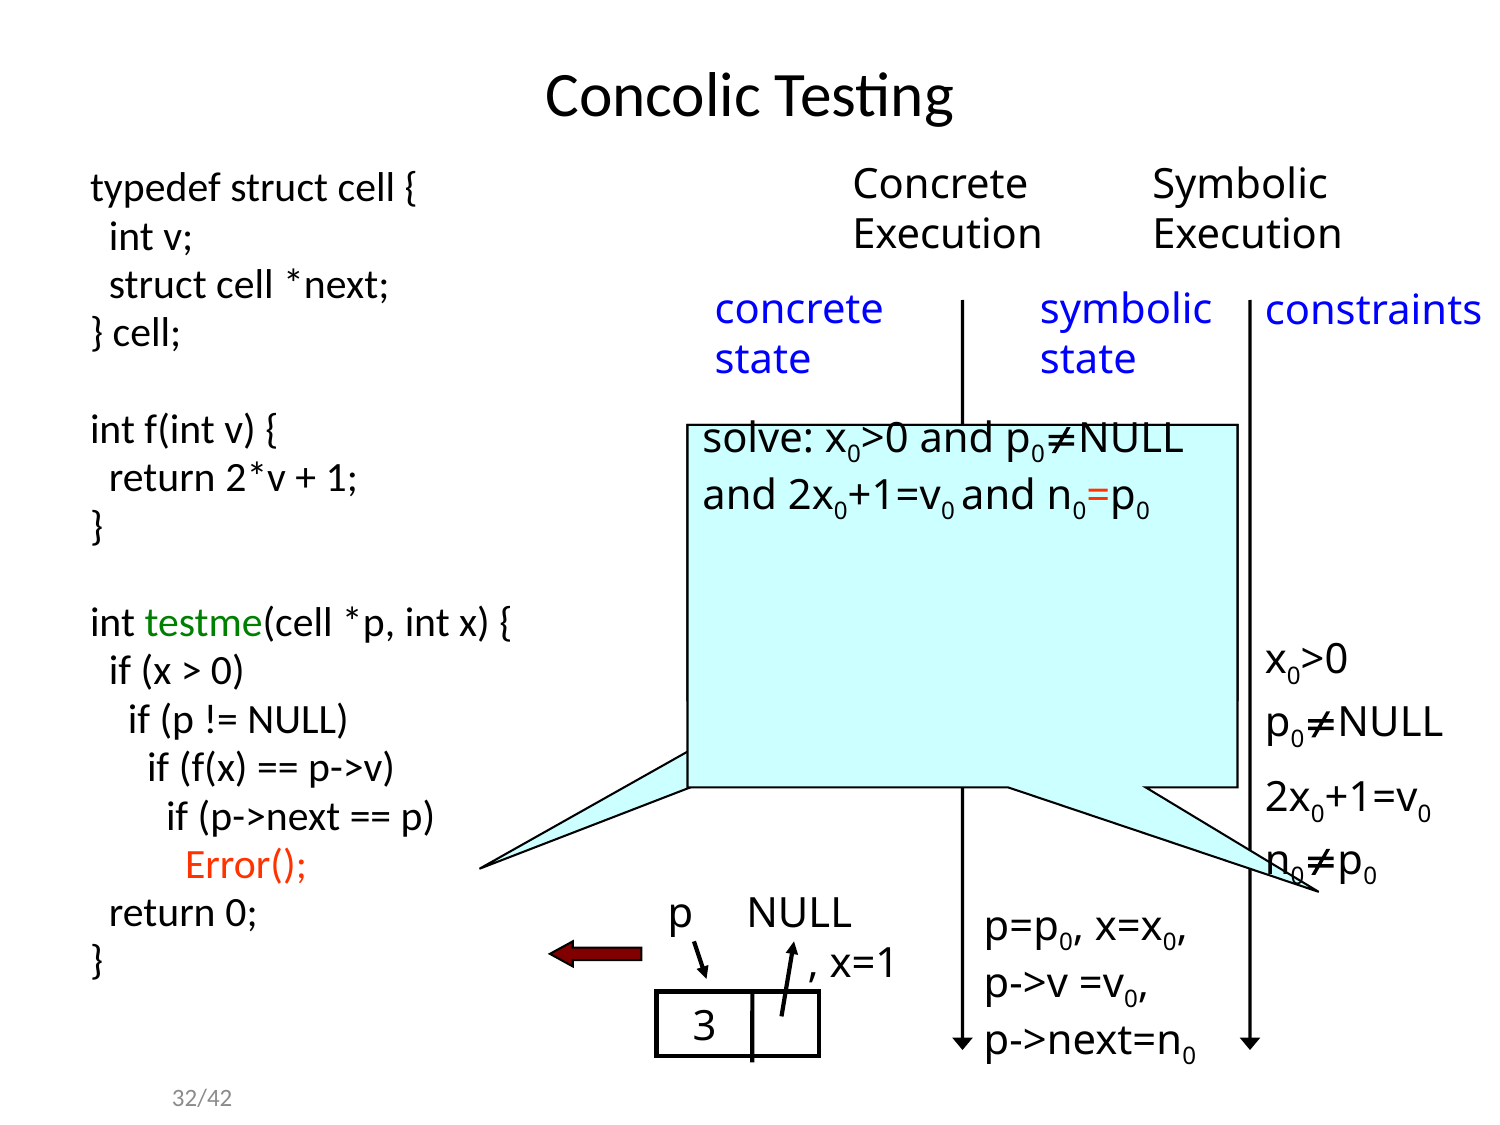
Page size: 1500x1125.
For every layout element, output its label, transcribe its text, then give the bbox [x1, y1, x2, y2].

text_box 2x0+1=v0 [1250, 762, 1500, 825]
text_box p0NULL [1250, 687, 1500, 760]
text_box Symbolic Execution [1137, 149, 1388, 265]
list typedef struct cell { int v; struct cell *next; } cell; int f(int v) { return 2*v + 1; } int testme(cell *p, int x) { if (x > 0) if (p != NULL) if (f(x) == p->v) if (p->next == p) Error(); return 0; } [75, 162, 738, 1038]
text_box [699, 274, 1500, 391]
title Concolic Testing [75, 45, 1425, 138]
text_box n0p0 [1250, 825, 1500, 897]
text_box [549, 878, 1257, 1063]
text_box [479, 751, 689, 869]
text_box solve: x0>0 and p0NULL and 2x0+1=v0 and n0=p0 [687, 424, 1250, 869]
text_box Concrete Execution [837, 149, 1088, 265]
text_box x0>0 [1250, 624, 1500, 687]
